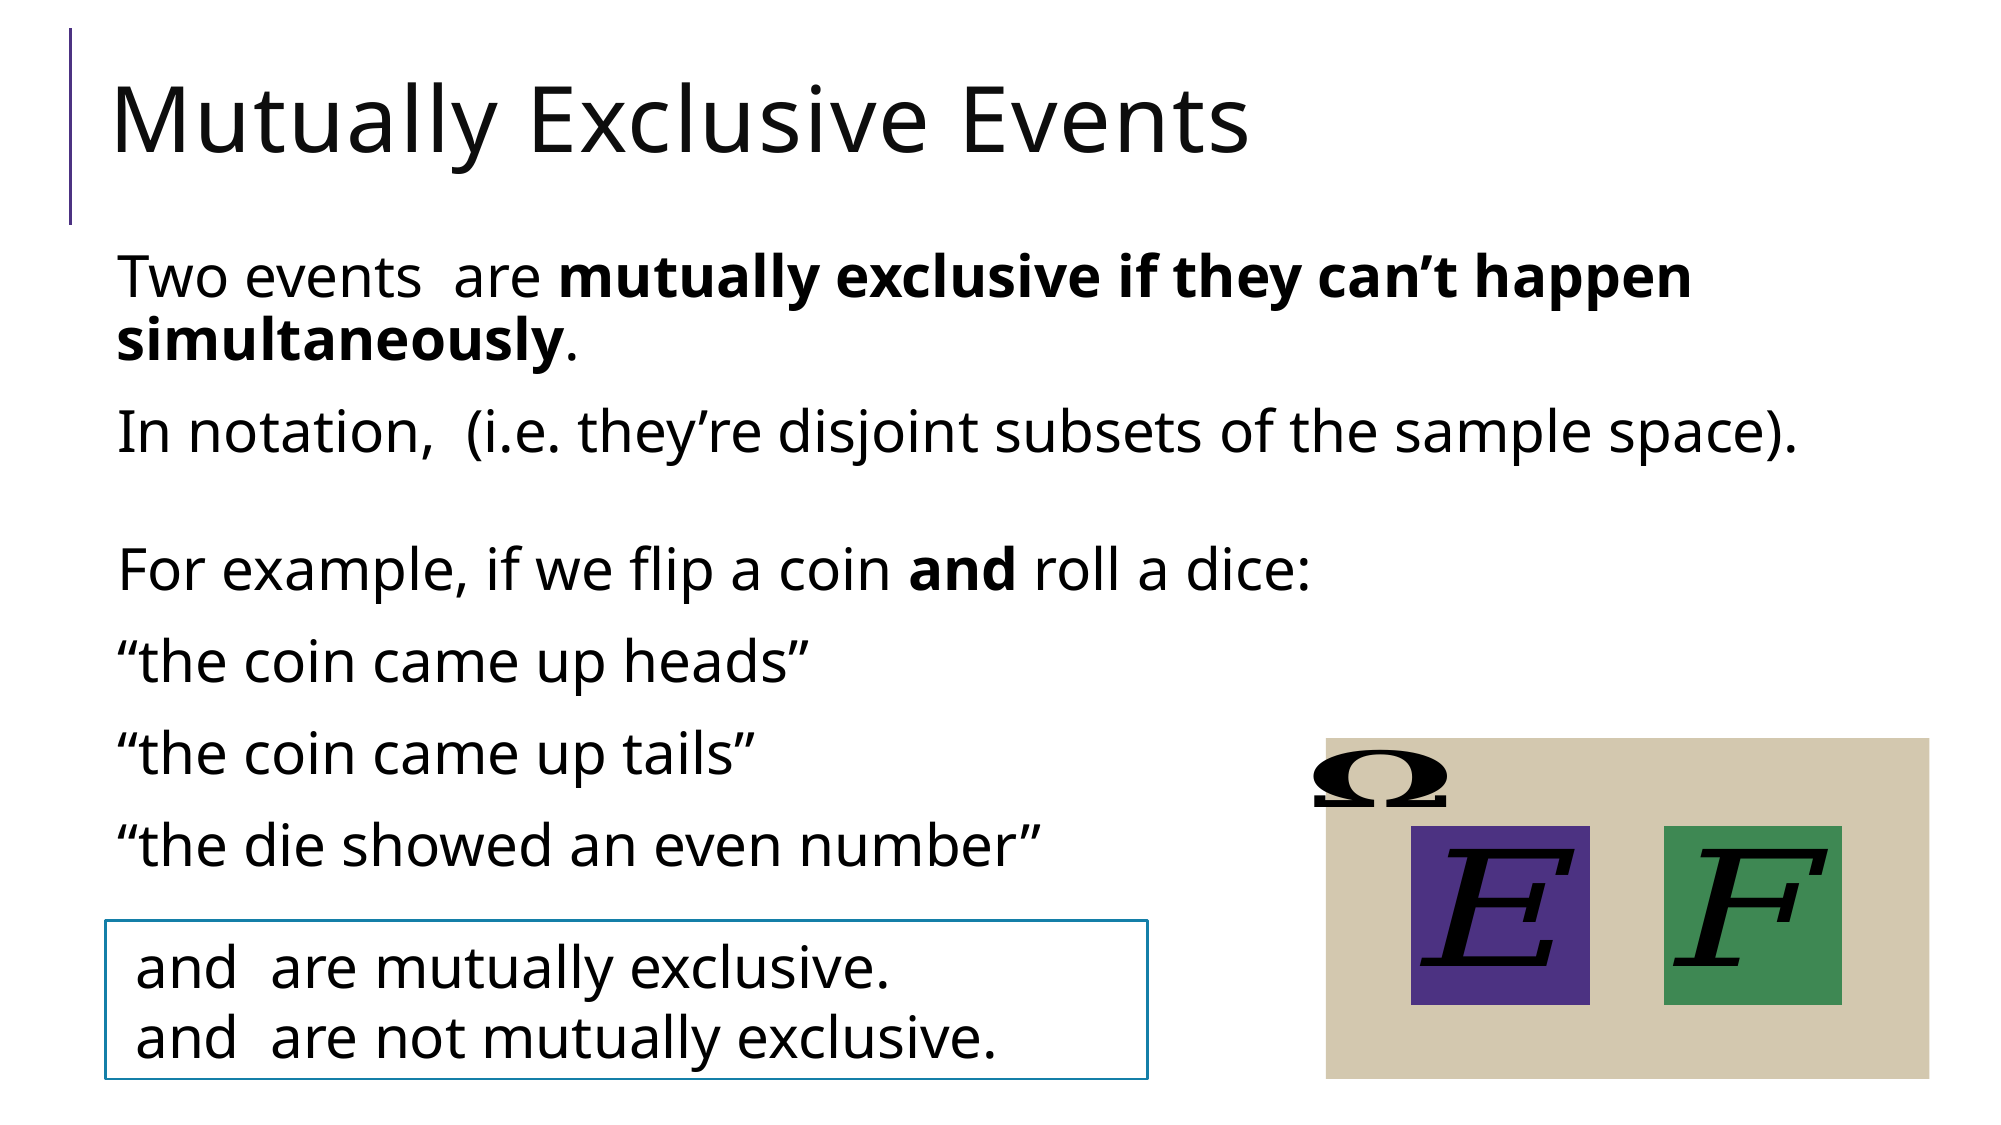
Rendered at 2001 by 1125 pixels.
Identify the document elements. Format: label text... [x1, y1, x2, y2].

text_box [1325, 737, 1931, 1080]
title Mutually Exclusive Events [94, 43, 1930, 210]
